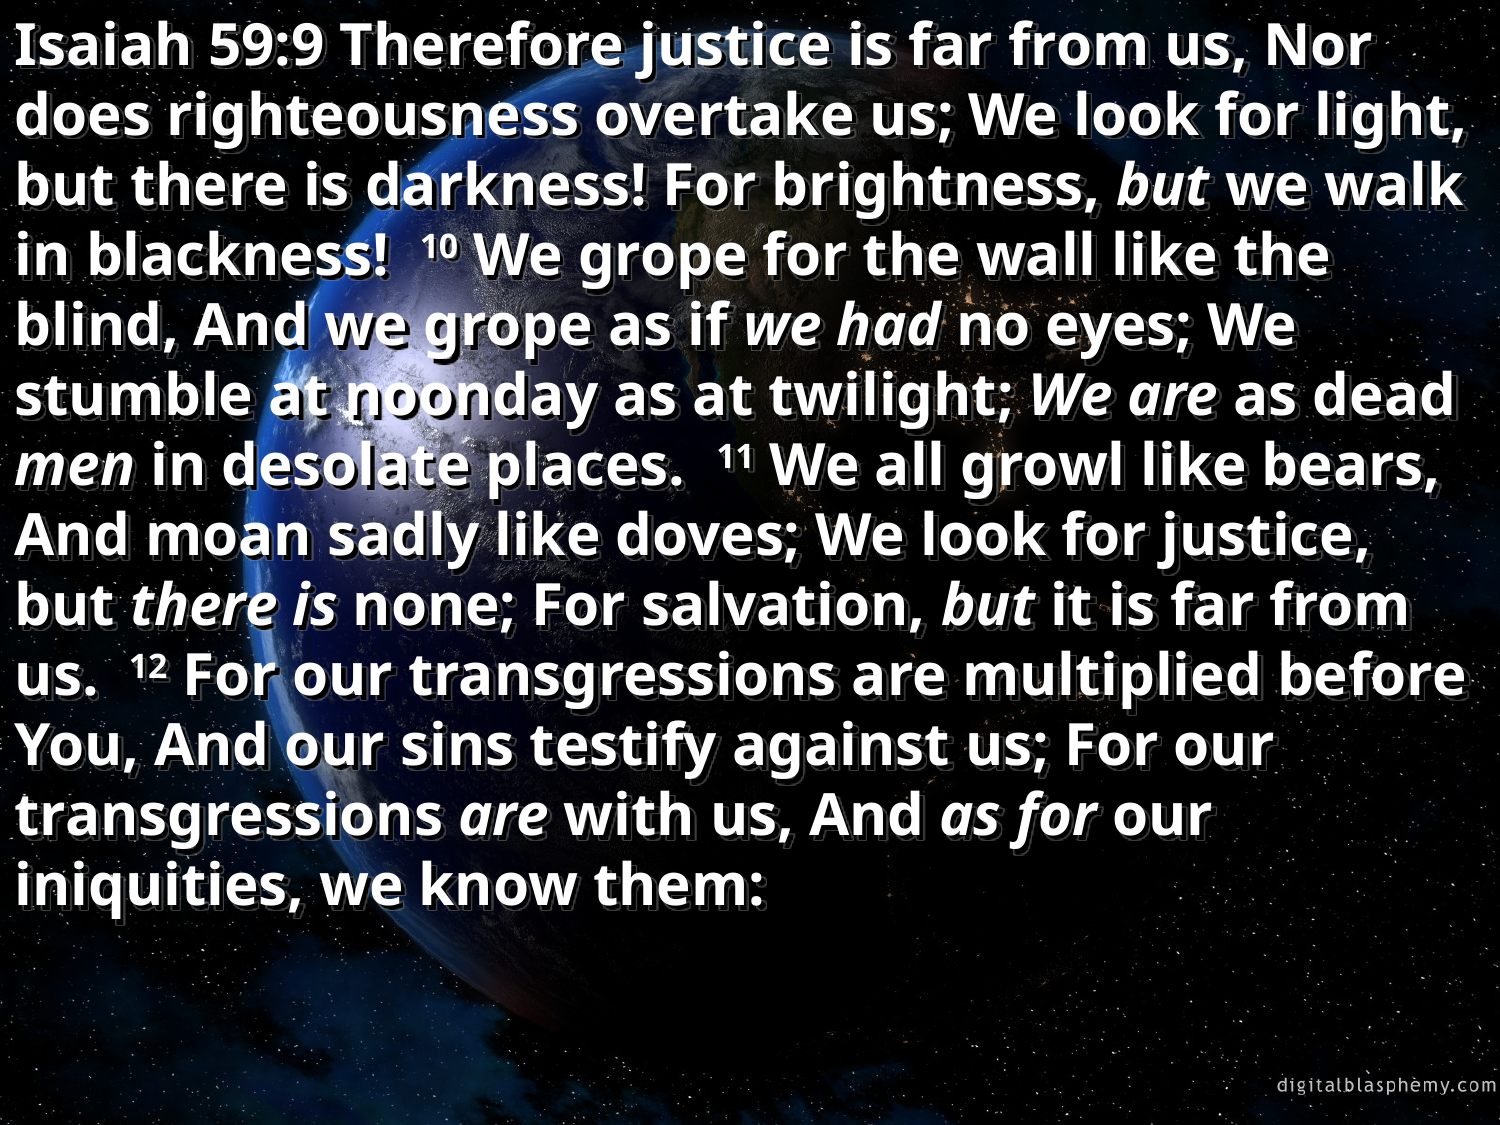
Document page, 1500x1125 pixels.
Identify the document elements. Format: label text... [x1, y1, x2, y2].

picture [0, 925, 1500, 1125]
text_box Isaiah 59:9 Therefore justice is far from us, Nor does righteousness overtake us; We look for light, but there is darkness! For brightness, but we walk in blackness! 10 We grope for the wall like the blind, And we grope as if we had no eyes; We stumble at noonday as at twilight; We are as dead men in desolate places. 11 We all growl like bears, And moan sadly like doves; We look for justice, but there is none; For salvation, but it is far from us. 12 For our transgressions are multiplied before You, And our sins testify against us; For our transgressions are with us, And as for our iniquities, we know them: [0, 0, 1500, 925]
